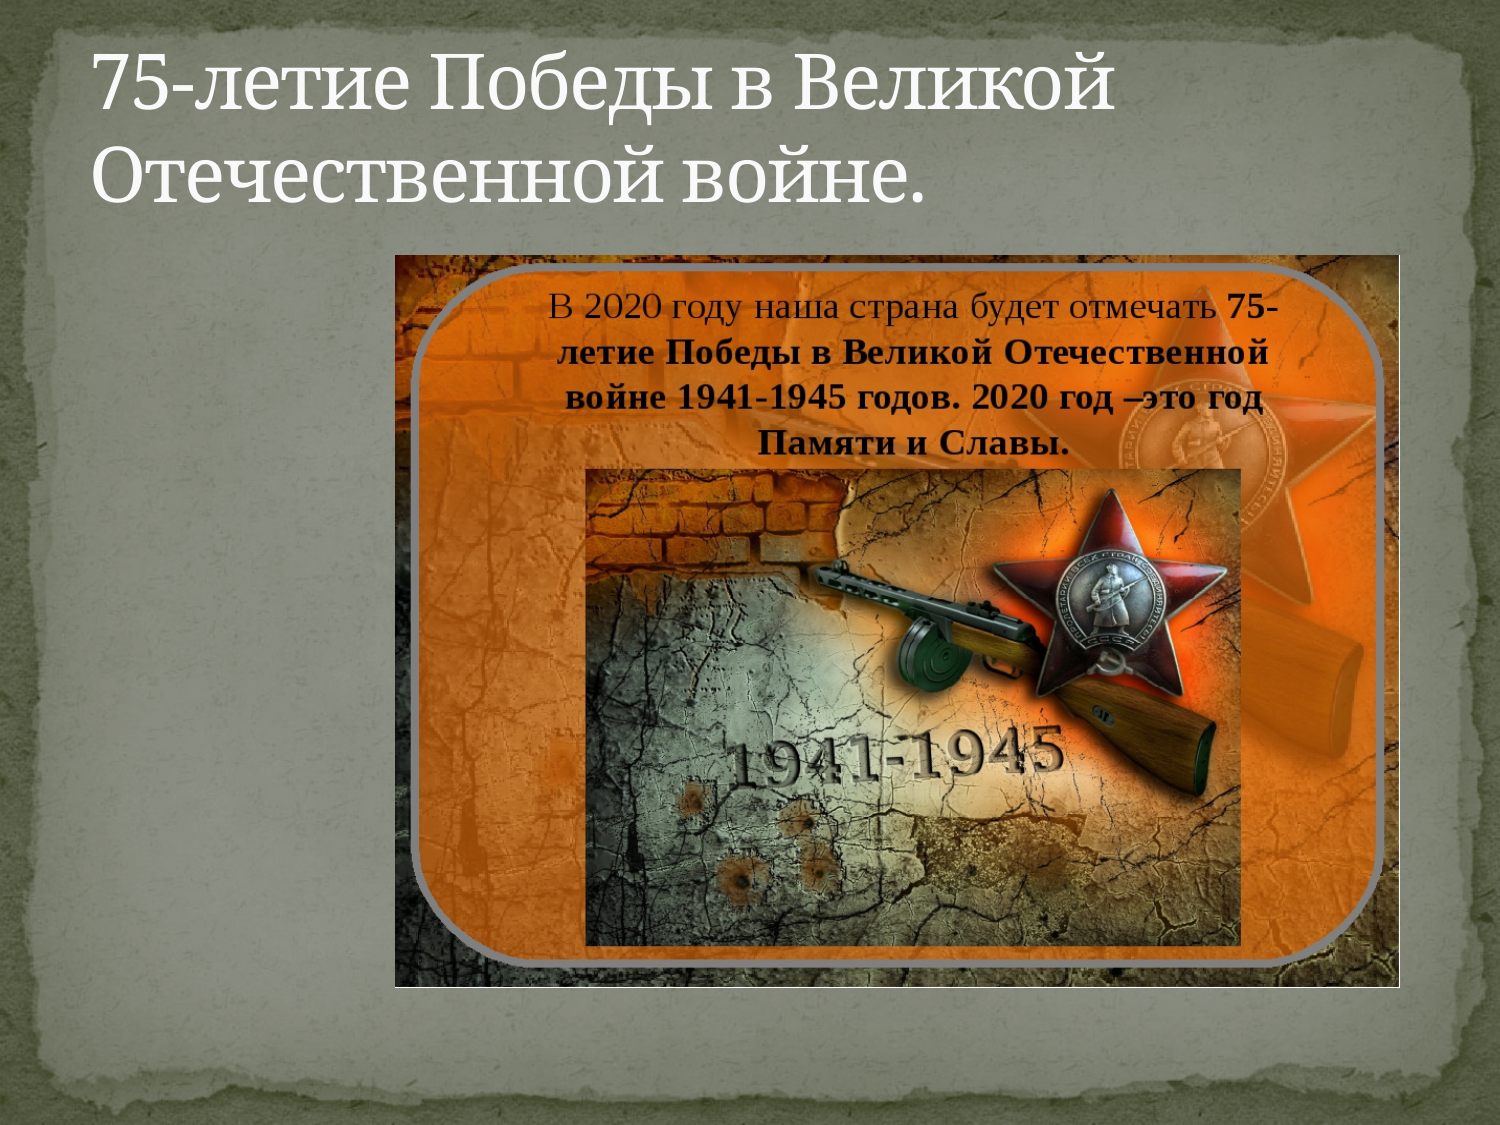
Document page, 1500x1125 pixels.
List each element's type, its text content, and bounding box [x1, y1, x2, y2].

picture [395, 255, 1400, 988]
title 75-летие Победы в Великой Отечественной войне. [74, 24, 1425, 225]
